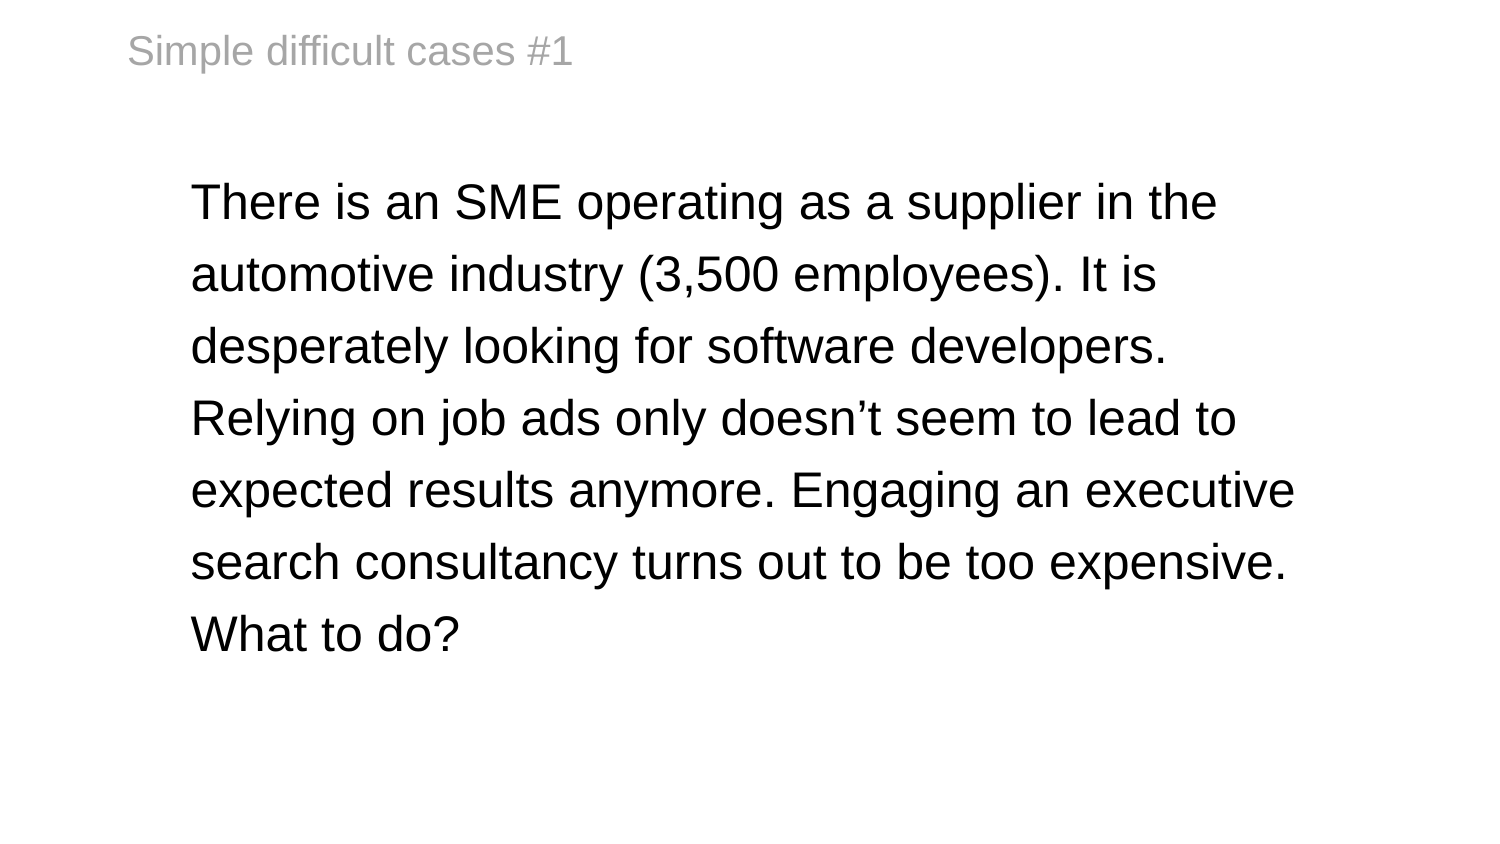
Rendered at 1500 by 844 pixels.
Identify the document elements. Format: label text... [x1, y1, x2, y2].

title Simple difficult cases #1 [112, 15, 1317, 151]
text_box There is an SME operating as a supplier in the automotive industry (3,500 employees). It is desperately looking for software developers. Relying on job ads only doesn’t seem to lead to expected results anymore. Engaging an executive search consultancy turns out to be too expensive. What to do? [175, 150, 1341, 669]
